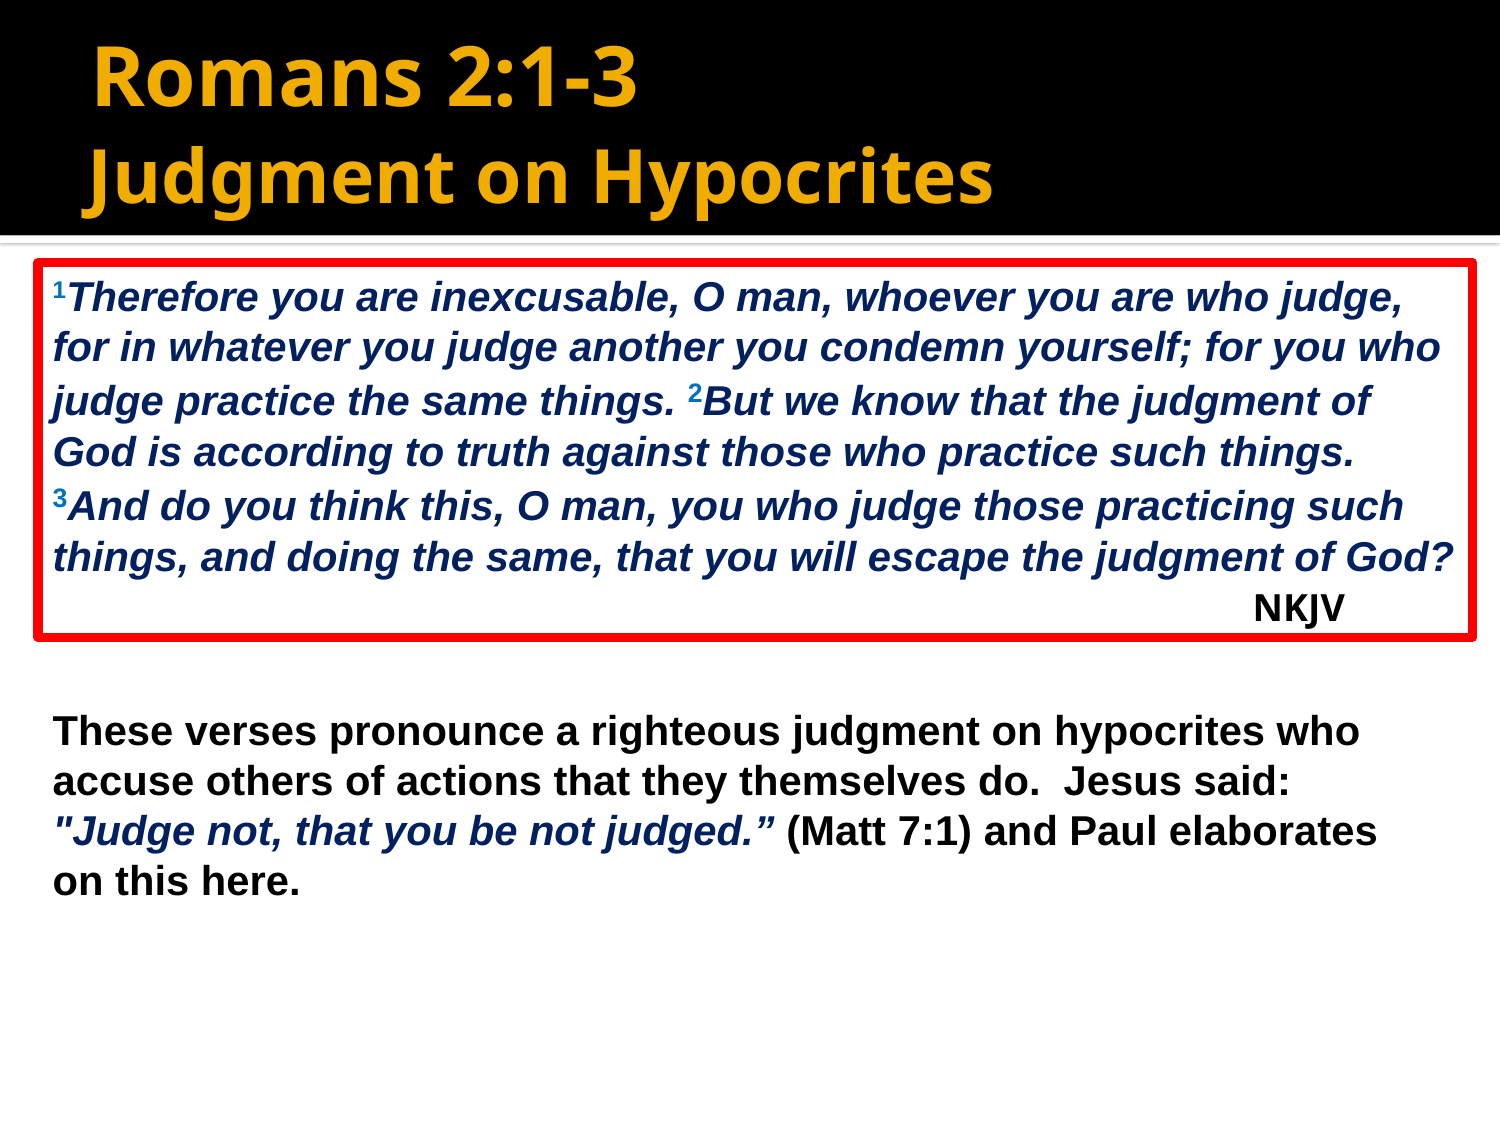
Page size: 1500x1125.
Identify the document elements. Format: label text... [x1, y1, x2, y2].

text_box These verses pronounce a righteous judgment on hypocrites who accuse others of actions that they themselves do. Jesus said: "Judge not, that you be not judged.” (Matt 7:1) and Paul elaborates on this here. [37, 696, 1432, 912]
text_box Judgment on Hypocrites [72, 111, 1114, 237]
text_box 1Therefore you are inexcusable, O man, whoever you are who judge, for in whatever you judge another you condemn yourself; for you who judge practice the same things. 2But we know that the judgment of God is according to truth against those who practice such things. 3And do you think this, O man, you who judge those practicing such things, and doing the same, that you will escape the judgment of God? NKJV [37, 262, 1473, 638]
title Romans 2:1-3 [75, 10, 817, 111]
